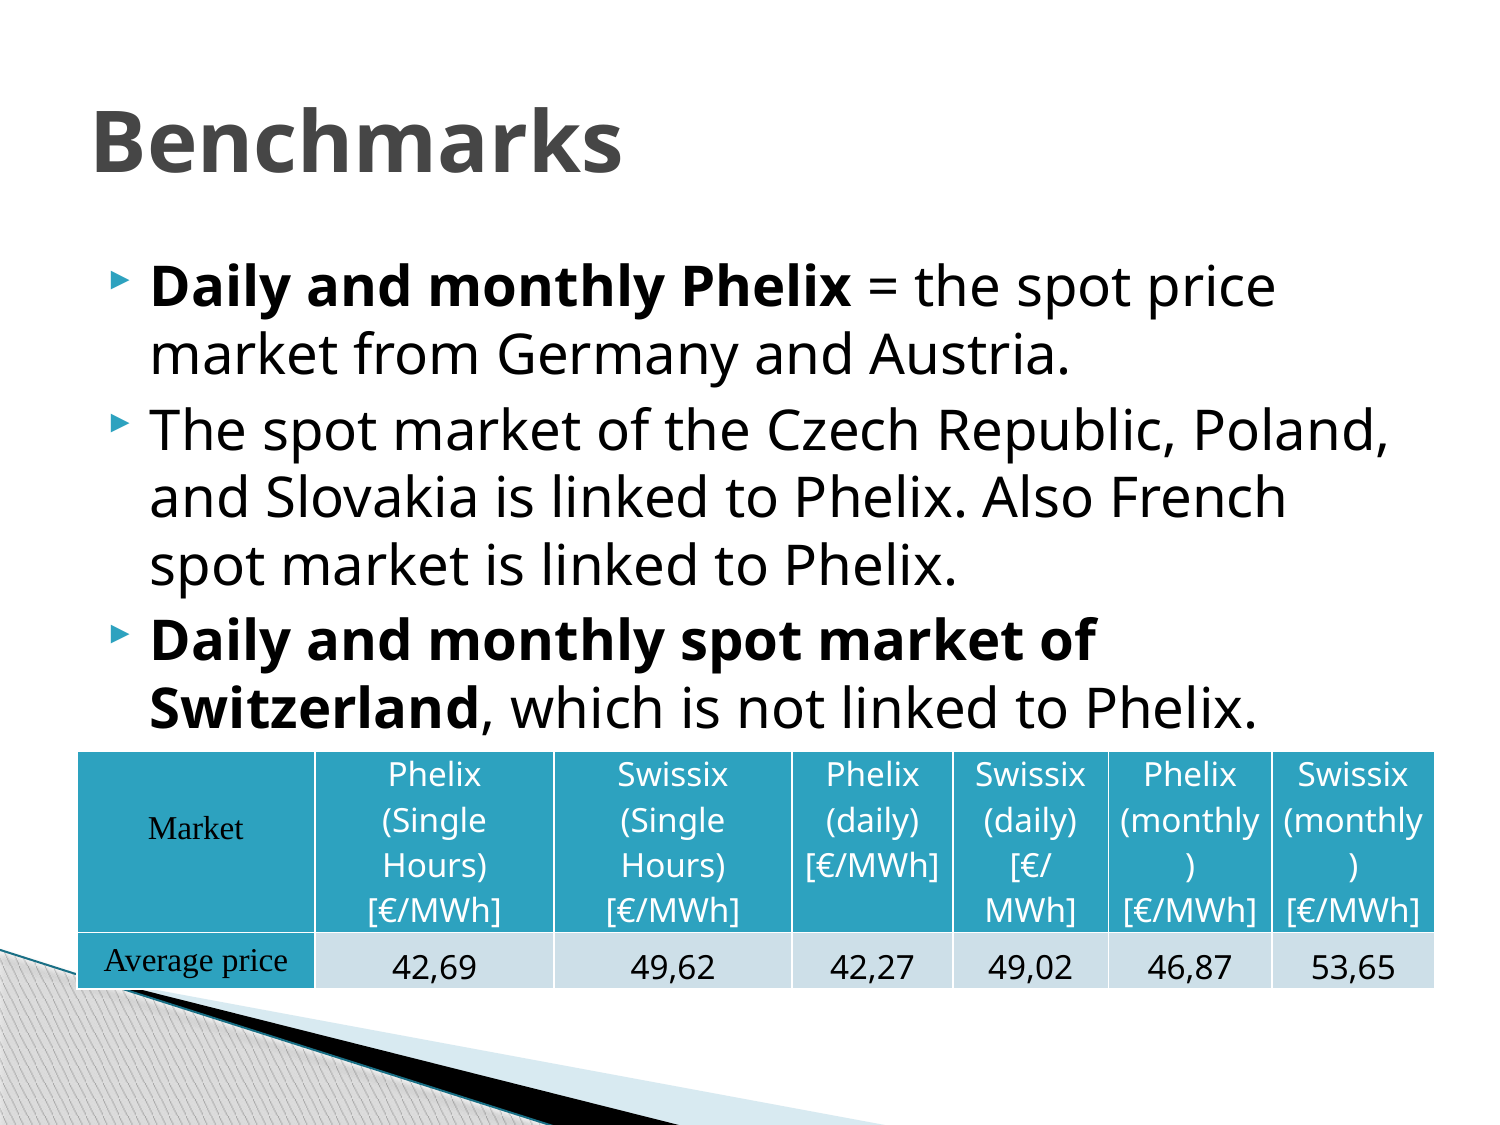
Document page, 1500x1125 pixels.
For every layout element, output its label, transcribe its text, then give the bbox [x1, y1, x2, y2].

table_cell 49,02 [954, 933, 1108, 988]
table_header Swissix (Single Hours) [€/MWh] [555, 752, 791, 932]
table_cell 49,62 [555, 933, 791, 988]
table_header Phelix (monthly) [€/MWh] [1109, 752, 1271, 932]
table_cell 53,65 [1273, 933, 1434, 988]
title Benchmarks [75, 45, 1425, 233]
table_header Swissix (daily) [€/MWh] [954, 752, 1108, 932]
table_cell 42,69 [316, 933, 553, 988]
table_cell Average price [78, 933, 314, 988]
list Daily and monthly Phelix = the spot price market from Germany and Austria. The spot market of the Czech Republic, Poland, and Slovakia is linked to Phelix. Also French spot market is linked to Phelix. Daily and monthly spot market of Switzerland, which is not linked to Phelix. [75, 243, 1425, 751]
table_header Market [78, 752, 314, 932]
table_header Swissix (monthly) [€/MWh] [1273, 752, 1434, 932]
table_cell 42,27 [793, 933, 952, 988]
table_cell 46,87 [1109, 933, 1271, 988]
table_header Phelix (daily) [€/MWh] [793, 752, 952, 932]
table_header Phelix (Single Hours) [€/MWh] [316, 752, 553, 932]
